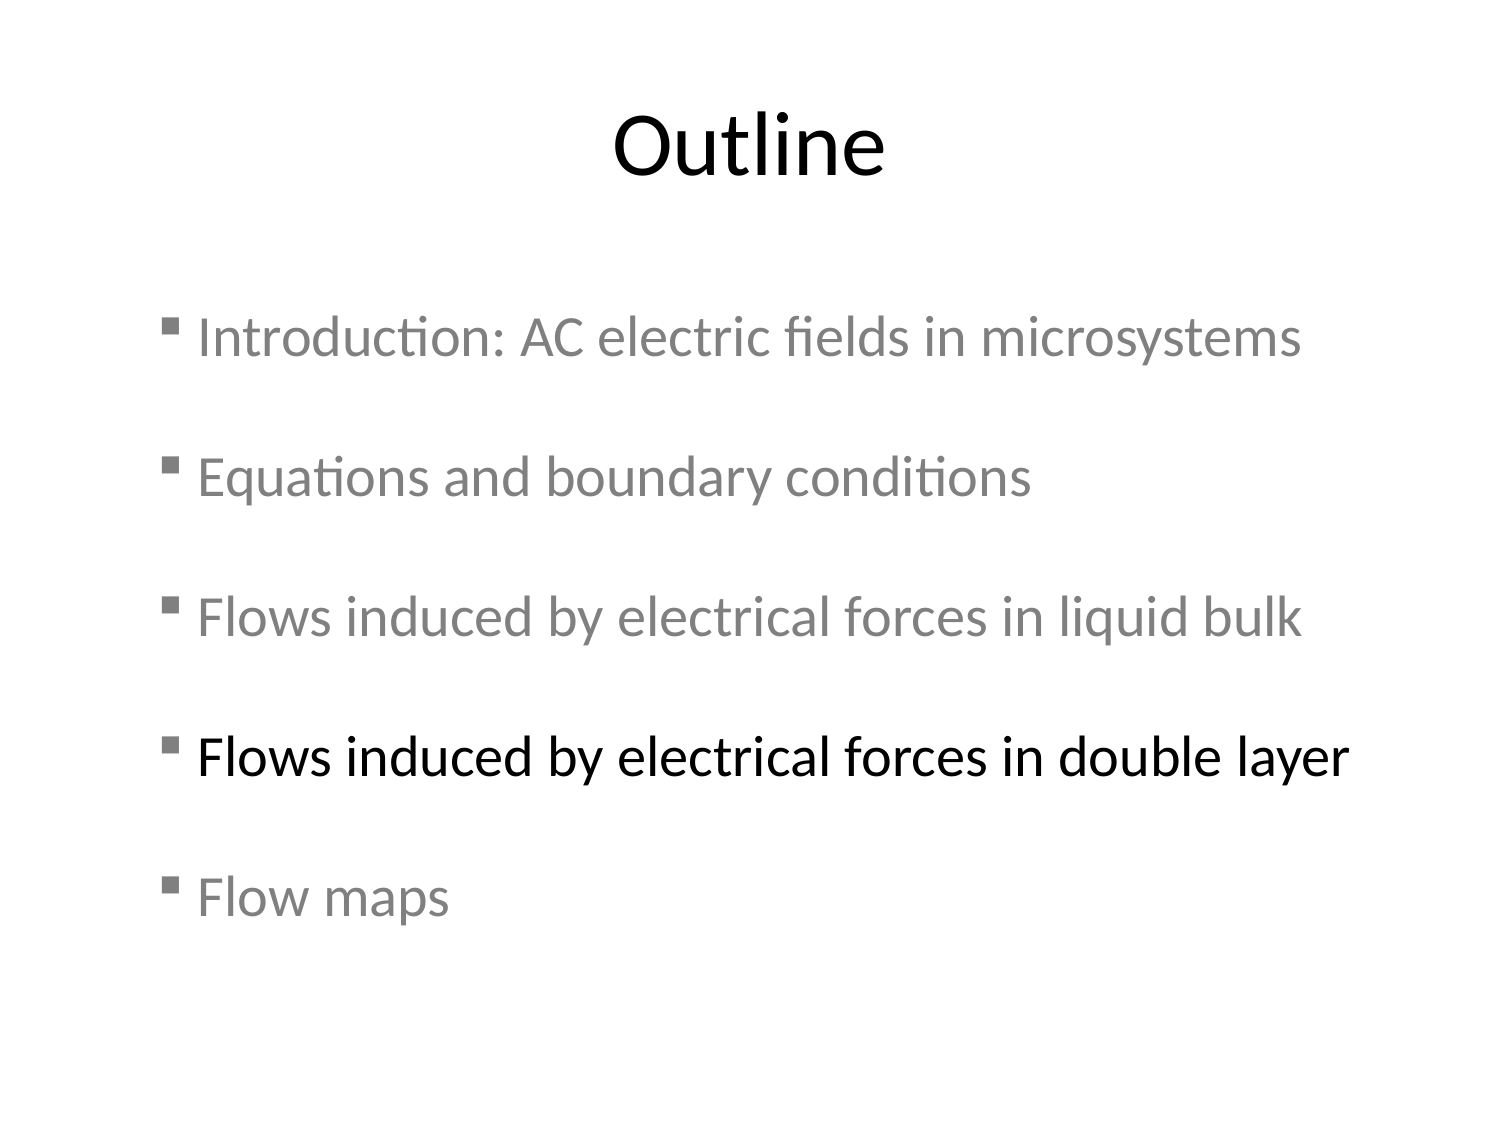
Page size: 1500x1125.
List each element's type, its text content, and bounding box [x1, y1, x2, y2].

title Outline [75, 45, 1425, 233]
text_box Introduction: AC electric fields in microsystems Equations and boundary conditions Flows induced by electrical forces in liquid bulk Flows induced by electrical forces in double layer Flow maps [142, 290, 1367, 936]
